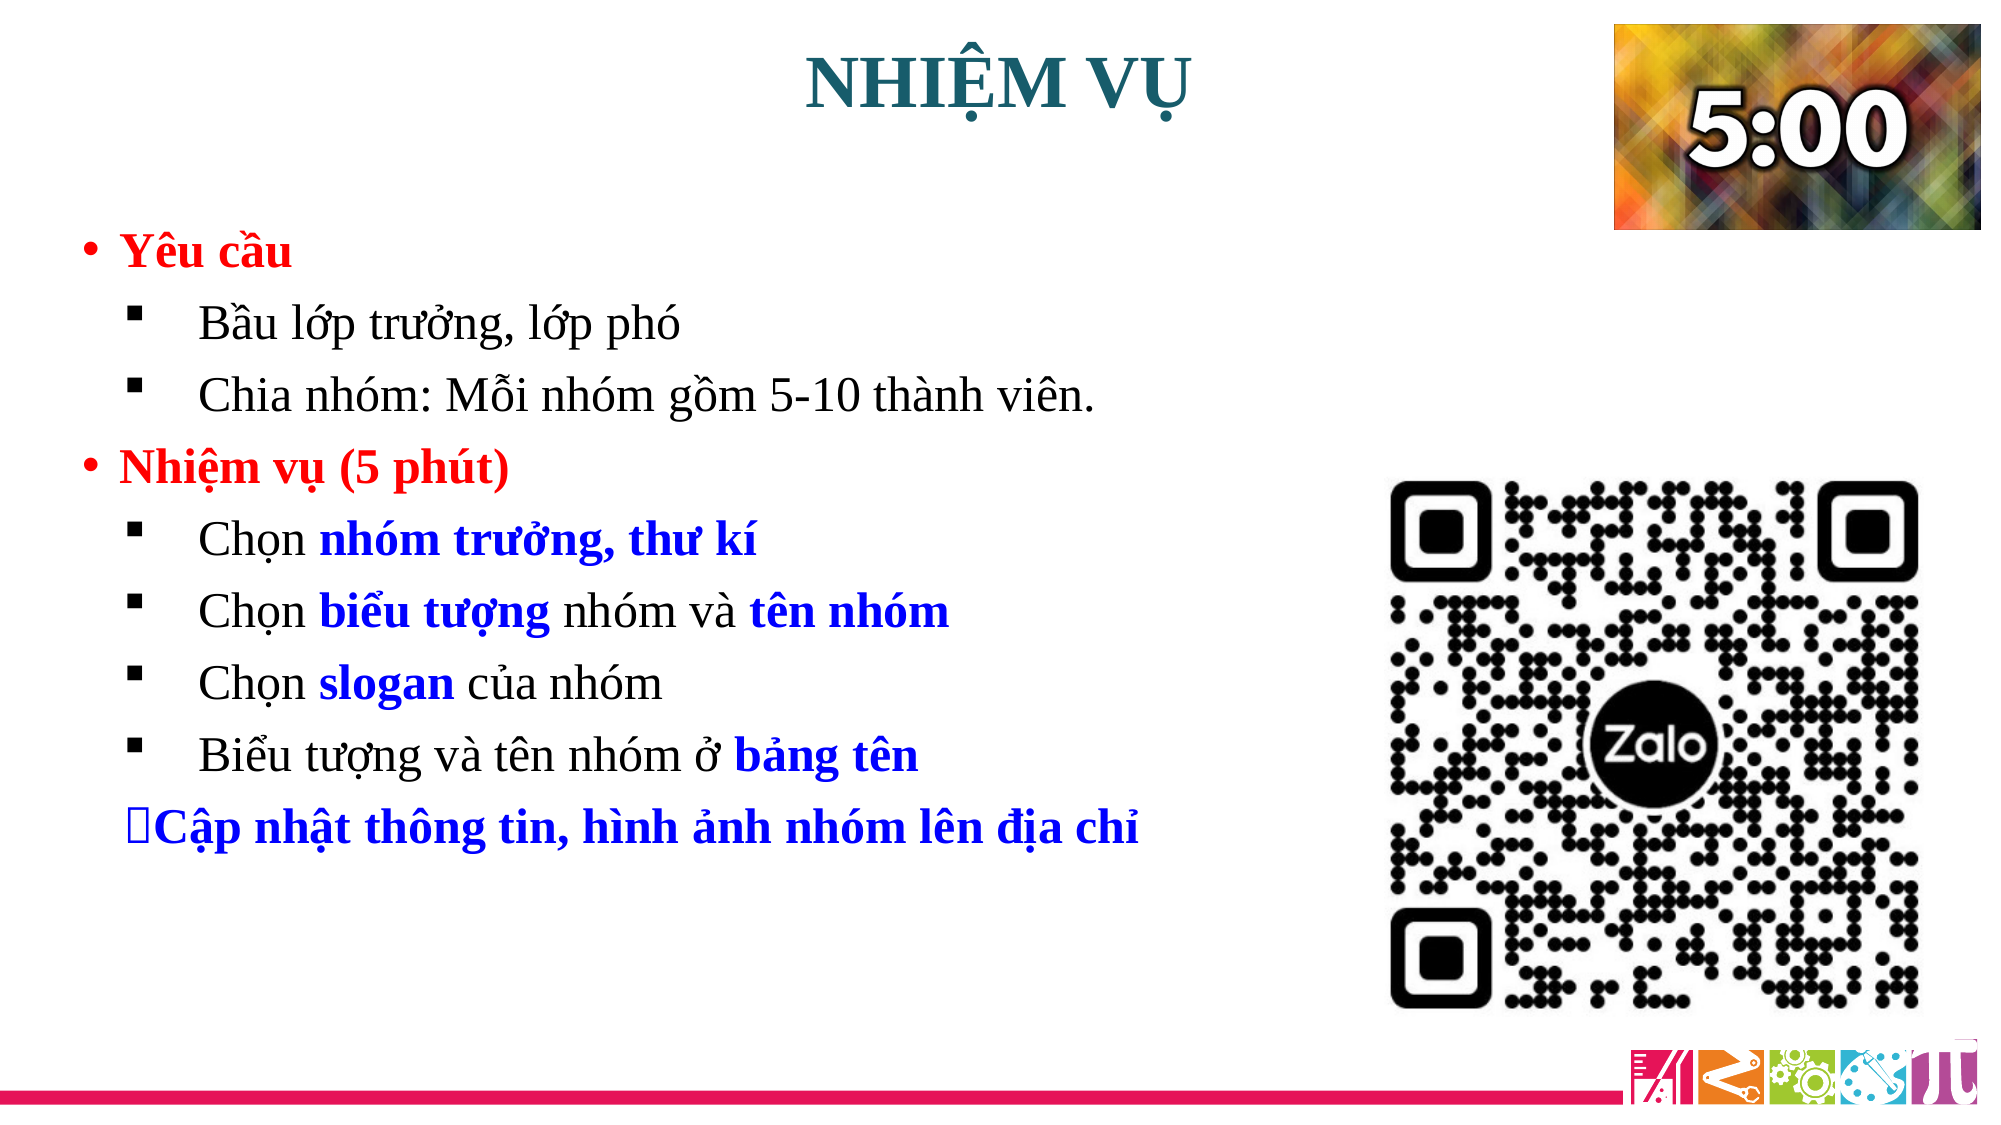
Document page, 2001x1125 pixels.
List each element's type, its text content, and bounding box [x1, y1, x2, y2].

text_box Yêu cầu Bầu lớp trưởng, lớp phó Chia nhóm: Mỗi nhóm gồm 5-10 thành viên. Nhiệm vụ (5 phút) Chọn nhóm trưởng, thư kí Chọn biểu tượng nhóm và tên nhóm Chọn slogan của nhóm Biểu tượng và tên nhóm ở bảng tên Cập nhật thông tin, hình ảnh nhóm lên địa chỉ [67, 198, 1260, 815]
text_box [1613, 23, 1982, 231]
list NHIỆM VỤ [50, 23, 1613, 143]
picture [1383, 444, 1950, 1050]
